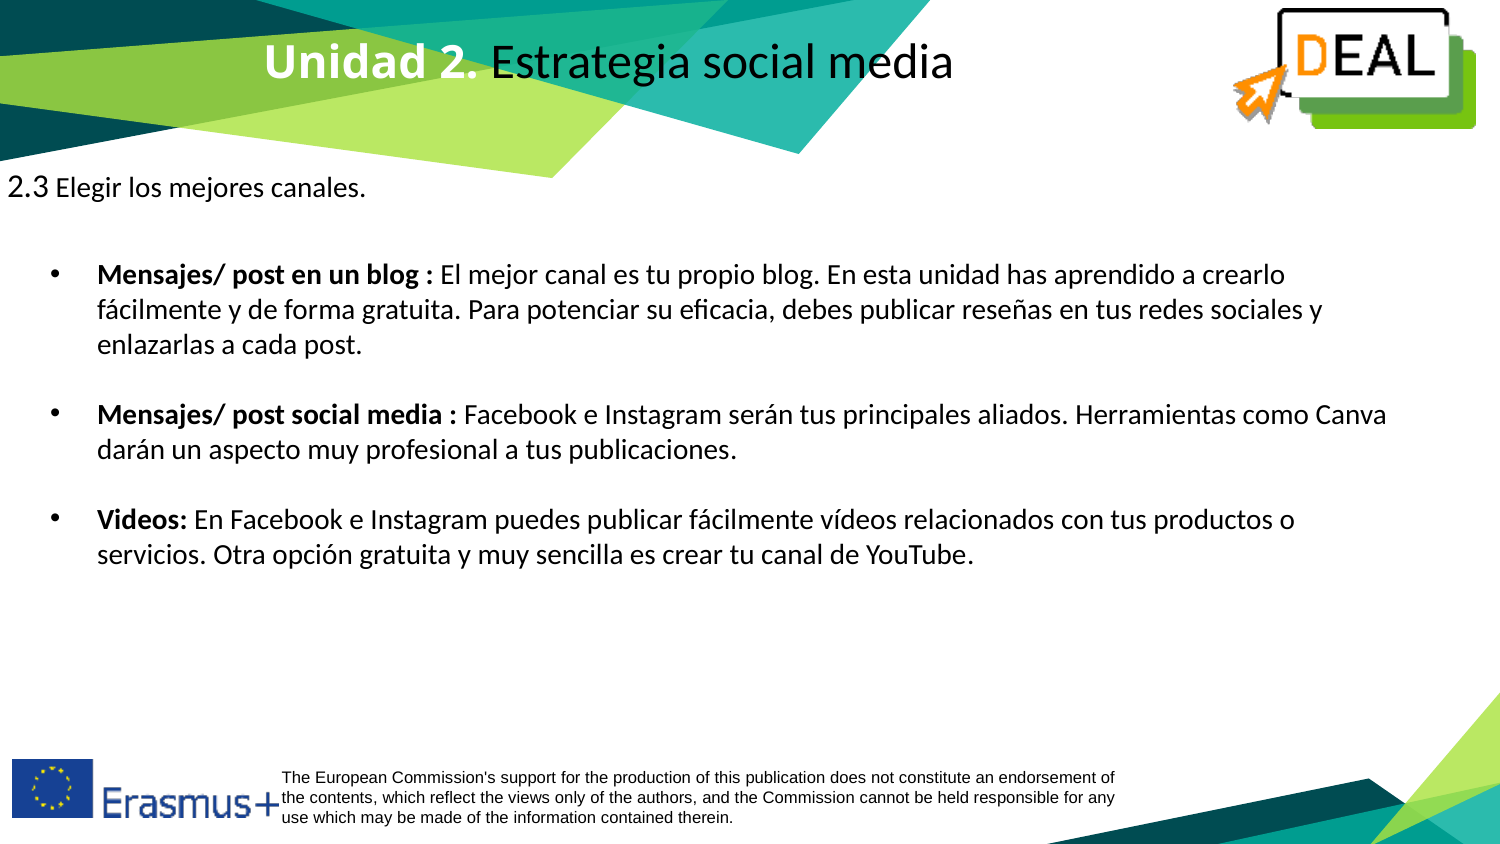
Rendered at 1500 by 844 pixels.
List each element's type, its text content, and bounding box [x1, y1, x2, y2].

picture [12, 759, 279, 818]
title Unidad 2. Estrategia social media [4, 13, 1214, 104]
text_box Mensajes/ post en un blog : El mejor canal es tu propio blog. En esta unidad has aprendido a crearlo fácilmente y de forma gratuita. Para potenciar su eficacia, debes publicar reseñas en tus redes sociales y enlazarlas a cada post. Mensajes/ post social media : Facebook e Instagram serán tus principales aliados. Herramientas como Canva darán un aspecto muy profesional a tus publicaciones. Videos: En Facebook e Instagram puedes publicar fácilmente vídeos relacionados con tus productos o servicios. Otra opción gratuita y muy sencilla es crear tu canal de YouTube. [35, 248, 1416, 578]
picture [1232, 8, 1476, 129]
list 2.3 Elegir los mejores canales. [0, 148, 662, 217]
